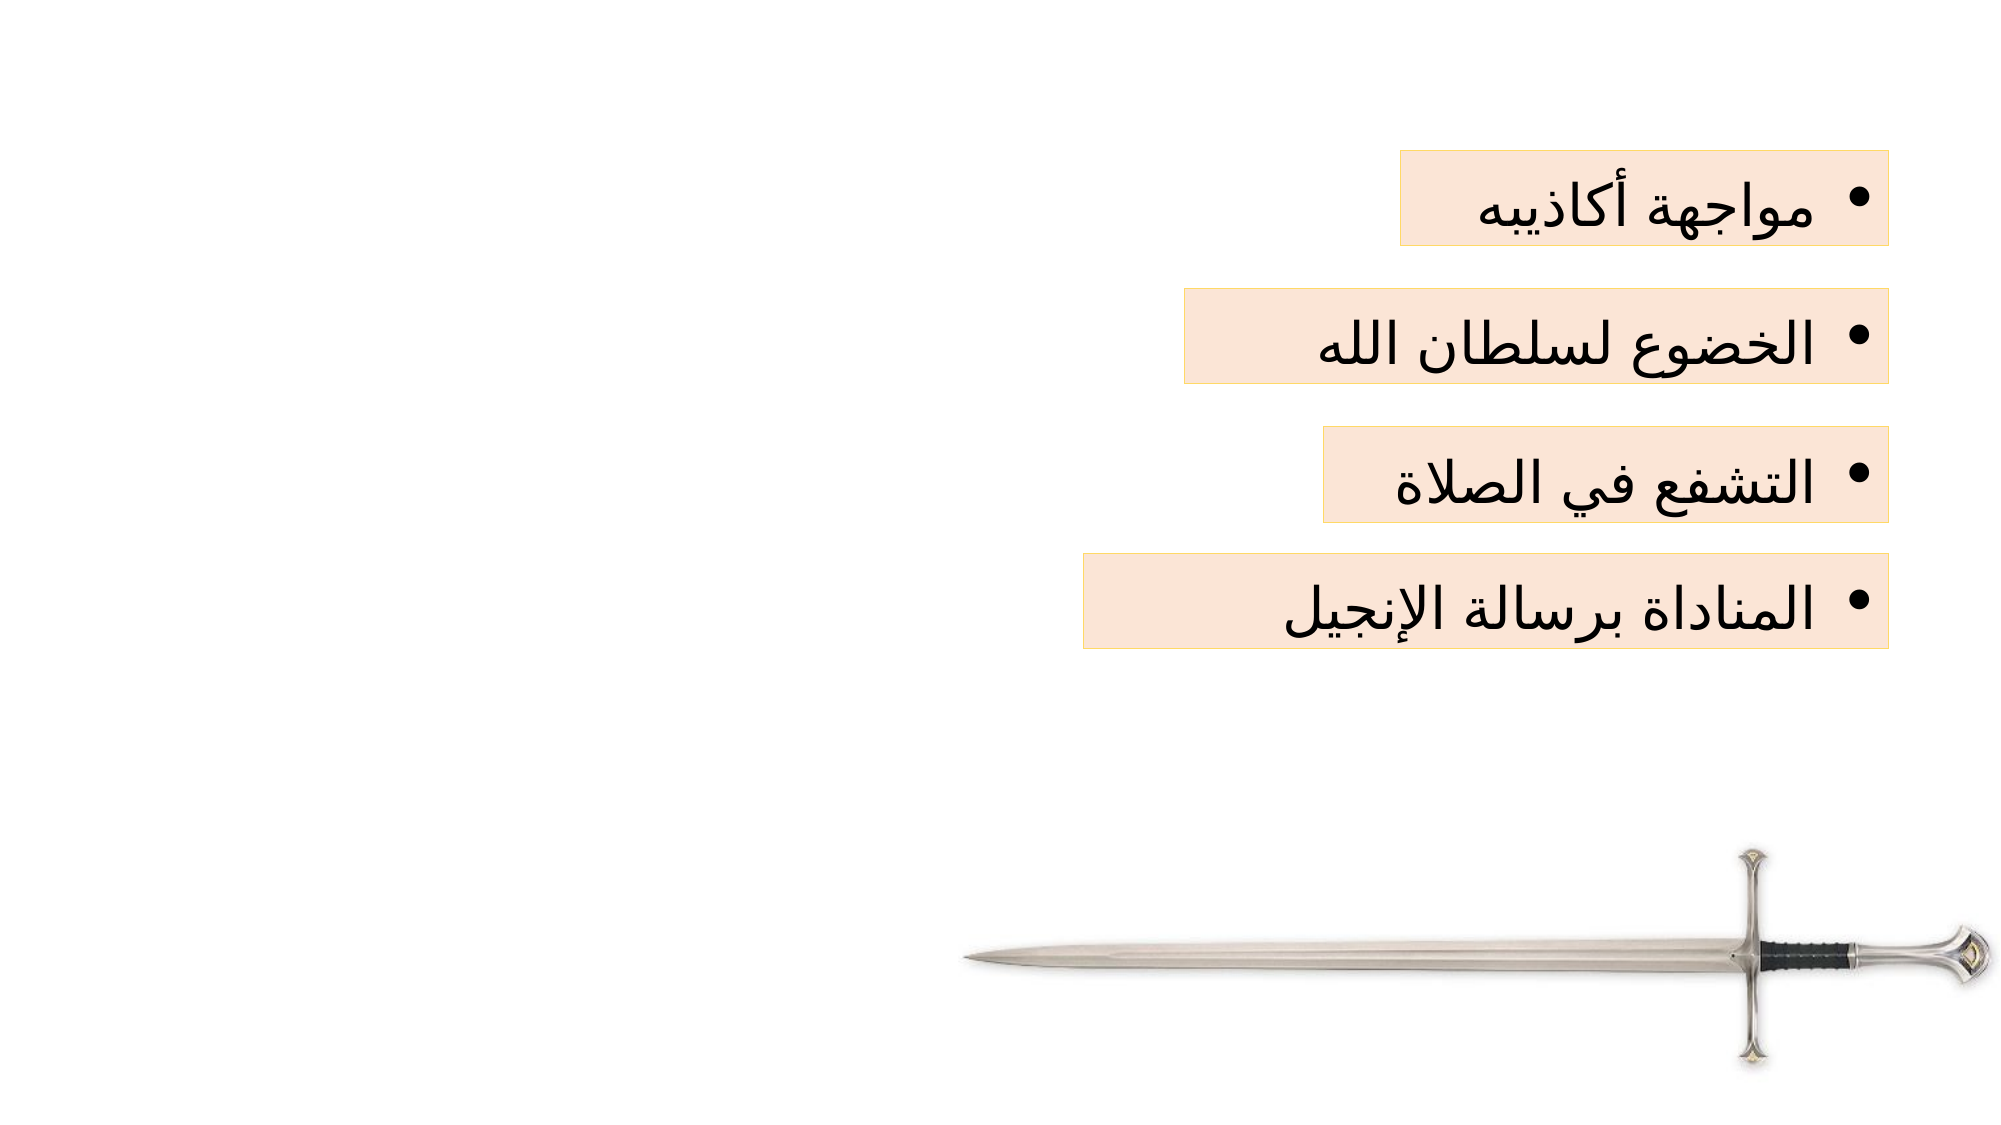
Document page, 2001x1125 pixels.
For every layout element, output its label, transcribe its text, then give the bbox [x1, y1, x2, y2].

picture [948, 787, 2000, 1125]
text_box مواجهة أكاذيبه [1400, 150, 1889, 246]
text_box الخضوع لسلطان الله [1184, 288, 1889, 384]
text_box المناداة برسالة الإنجيل [1083, 553, 1889, 649]
text_box التشفع في الصلاة [1323, 426, 1889, 523]
